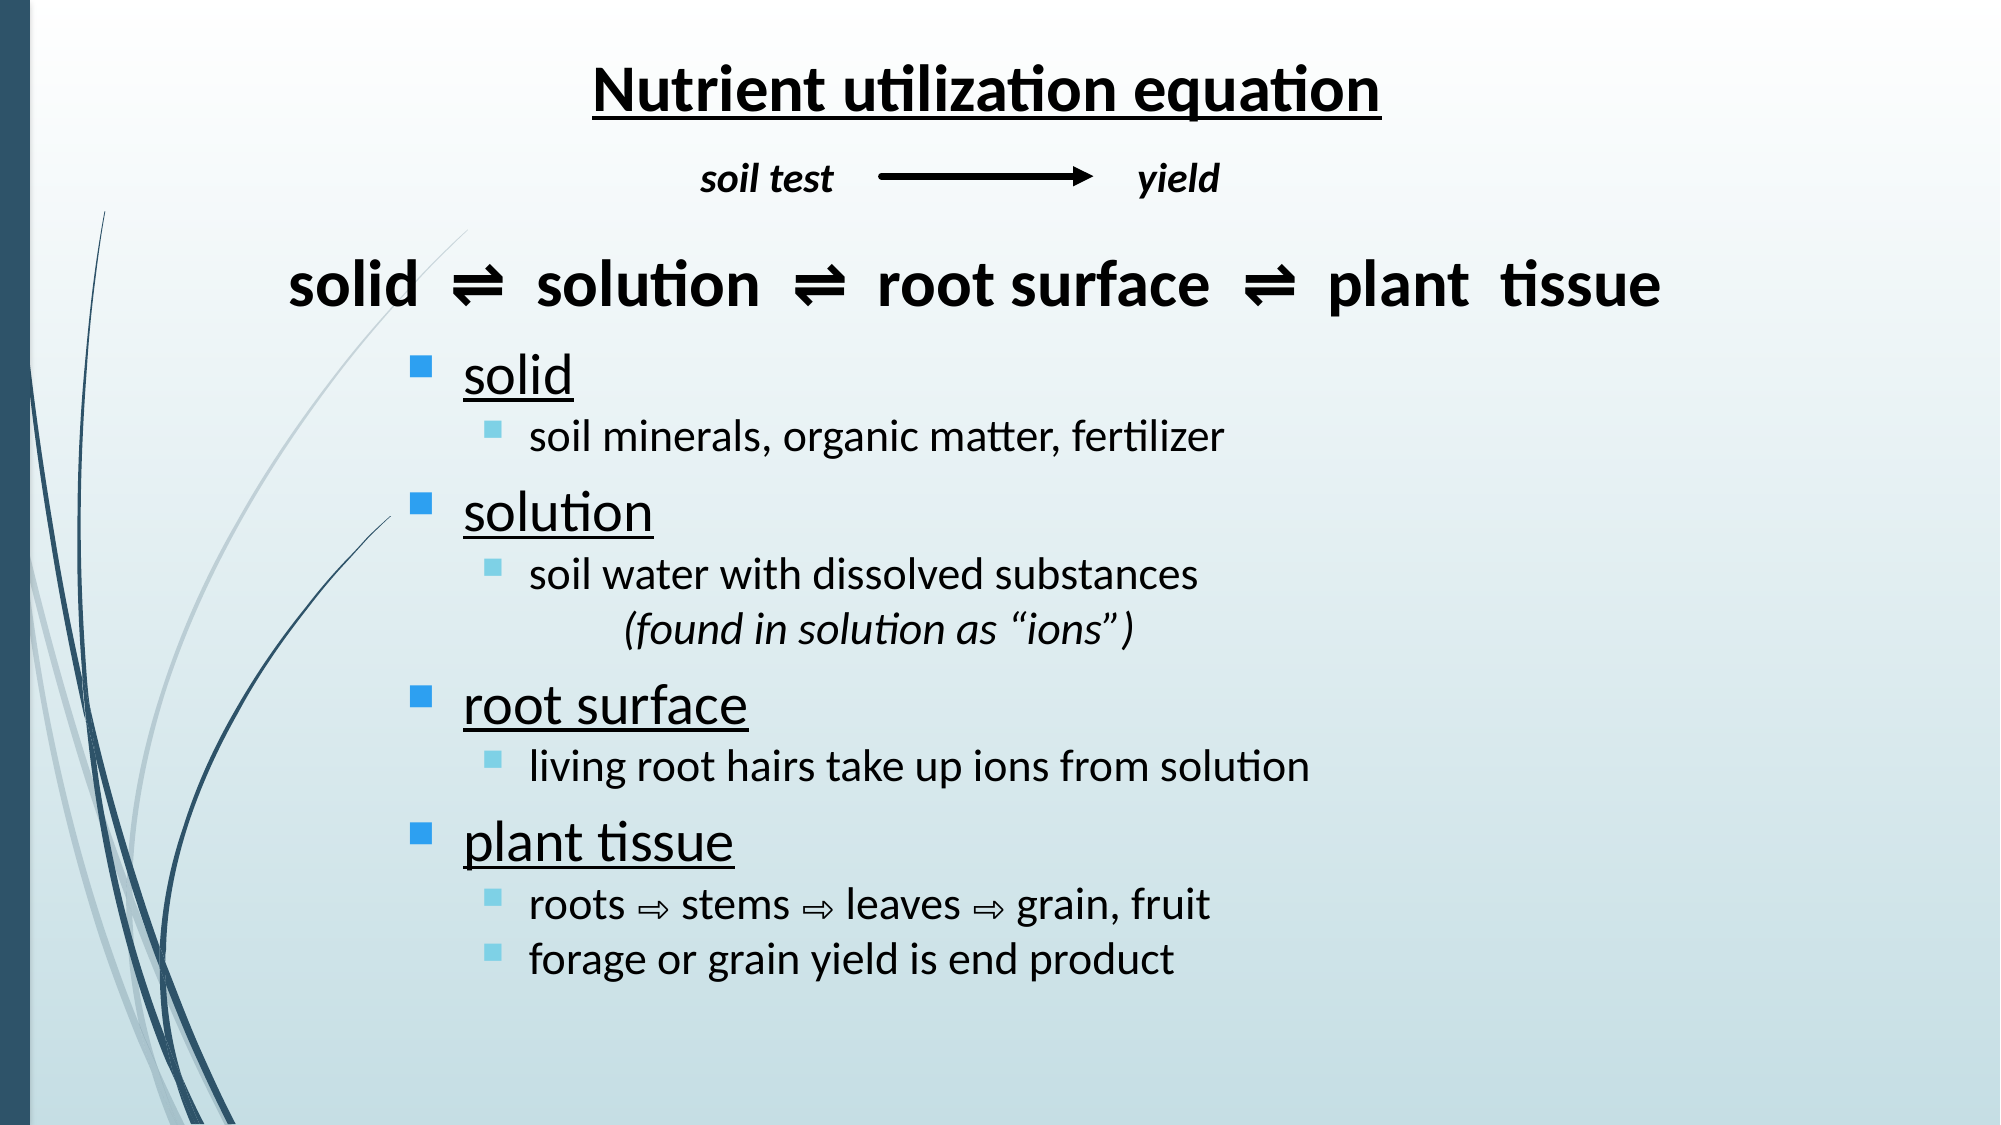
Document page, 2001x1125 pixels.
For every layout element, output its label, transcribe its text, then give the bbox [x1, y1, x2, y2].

text_box Nutrient utilization equation [312, 0, 1662, 145]
text_box solid ⇌ solution ⇌ root surface ⇌ plant tissue [202, 232, 1750, 328]
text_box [260, 143, 1661, 210]
text_box solid soil minerals, organic matter, fertilizer solution soil water with dissolved substances (found in solution as “ions”) root surface living root hairs take up ions from solution plant tissue roots ⇨ stems ⇨ leaves ⇨ grain, fruit forage or grain yield is end product [391, 328, 1561, 910]
